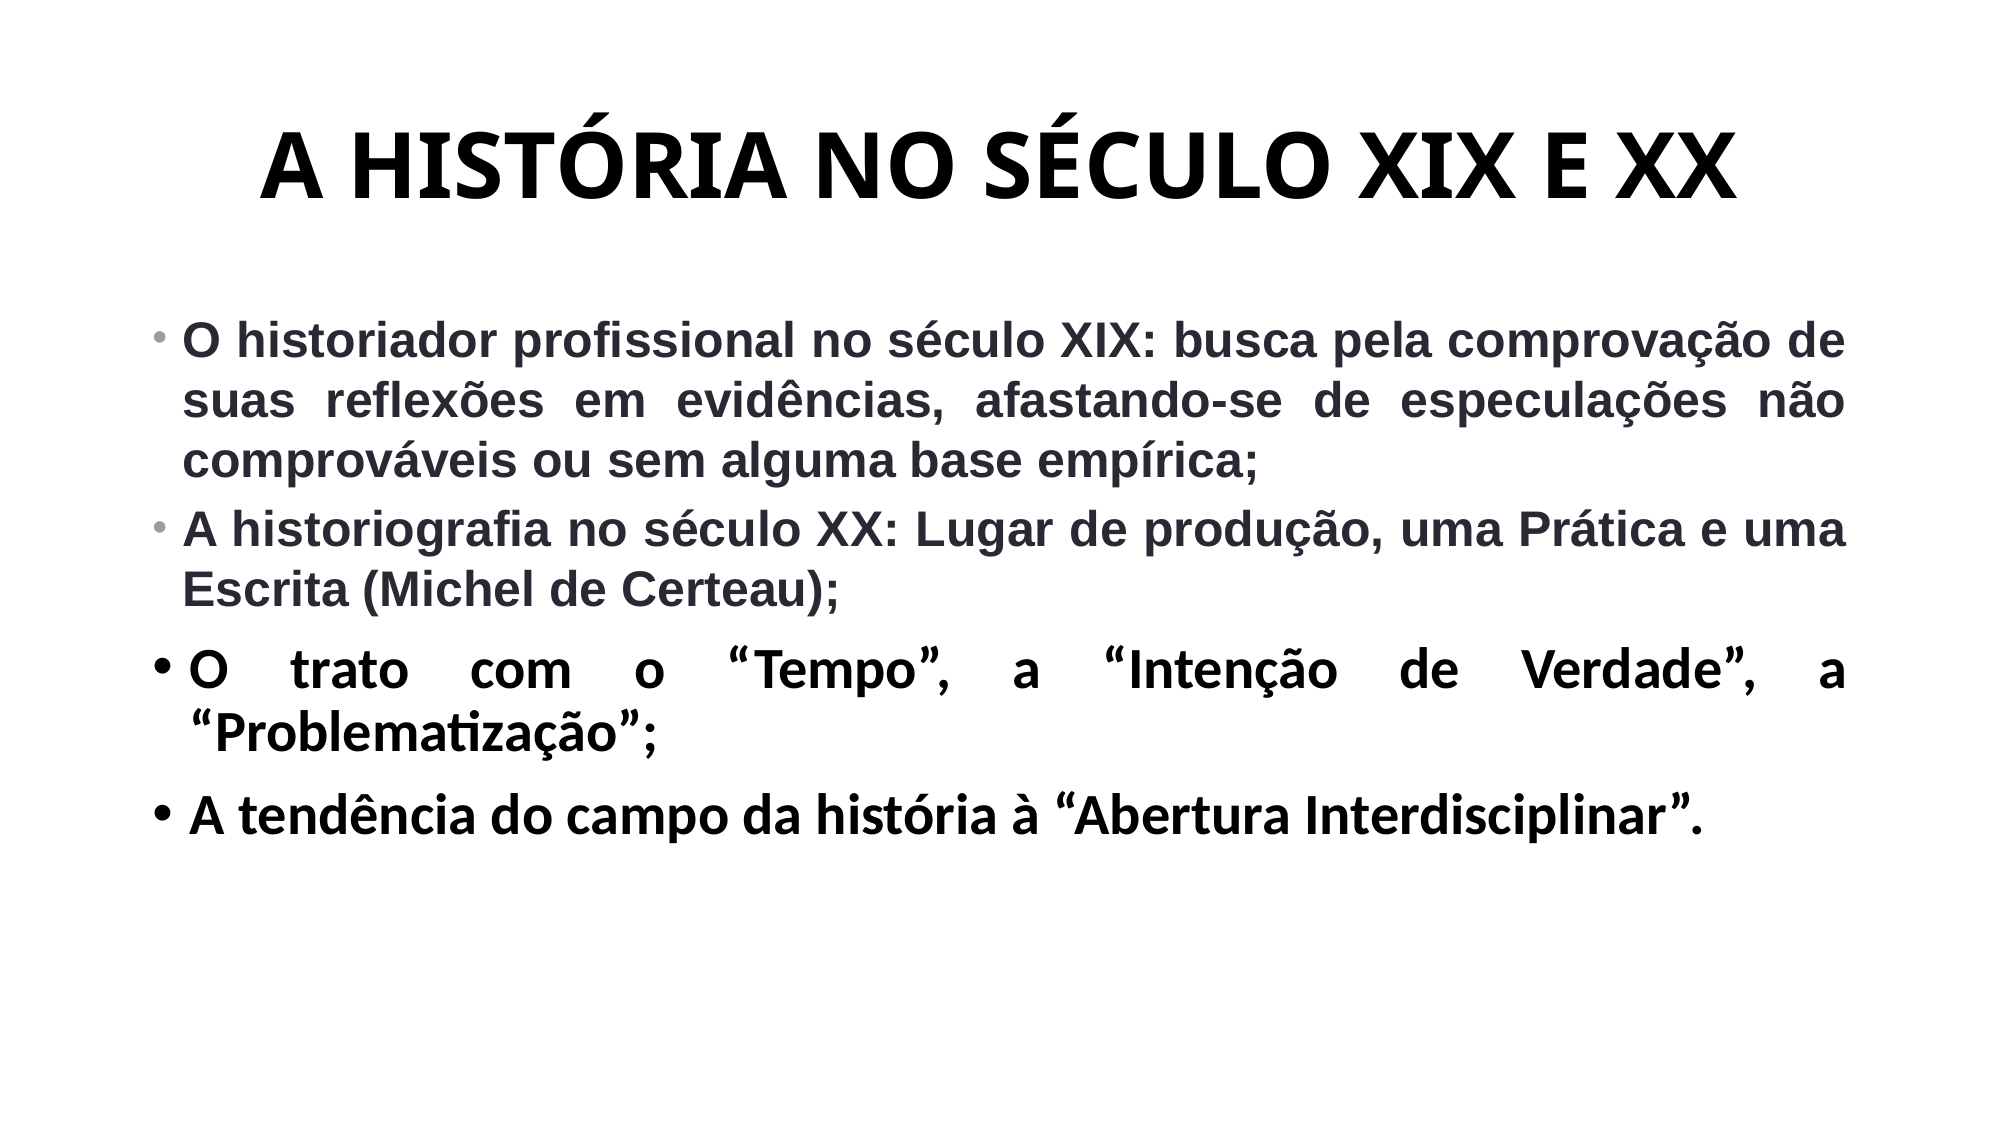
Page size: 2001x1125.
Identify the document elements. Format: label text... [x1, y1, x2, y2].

list O historiador profissional no século XIX: busca pela comprovação de suas reflexões em evidências, afastando-se de especulações não comprováveis ou sem alguma base empírica; A historiografia no século XX: Lugar de produção, uma Prática e uma Escrita (Michel de Certeau); O trato com o “Tempo”, a “Intenção de Verdade”, a “Problematização”; A tendência do campo da história à “Abertura Interdisciplinar”. [137, 299, 1863, 1014]
title A HISTÓRIA NO SÉCULO XIX E XX [137, 59, 1863, 278]
